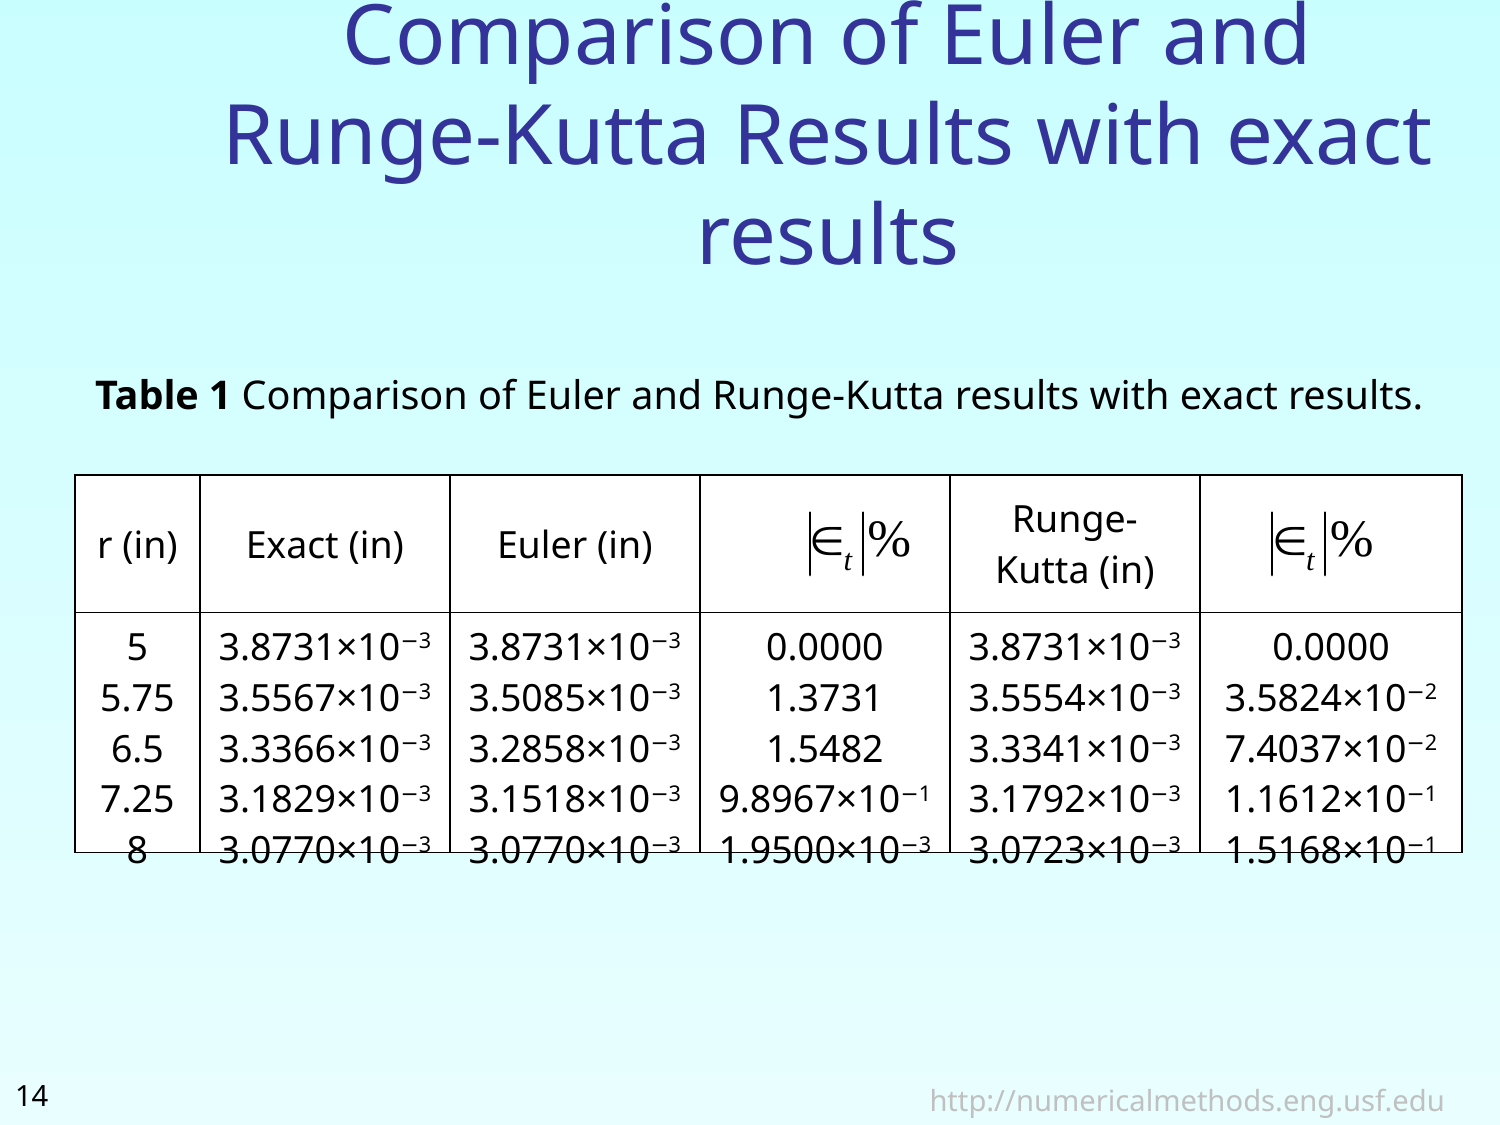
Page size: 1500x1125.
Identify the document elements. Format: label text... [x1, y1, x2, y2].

table_cell 0.0000 3.5824×10−2 7.4037×10−2 1.1612×10−1 1.5168×10−1 [1201, 613, 1461, 852]
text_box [799, 499, 919, 588]
table_header Runge-Kutta (in) [951, 476, 1199, 612]
slide_number 14 [0, 1087, 313, 1125]
table_header Exact (in) [201, 476, 449, 612]
table_cell 0.0000 1.3731 1.5482 9.8967×10−1 1.9500×10−3 [701, 613, 949, 852]
table_header [701, 476, 949, 612]
table_cell 3.8731×10−3 3.5554×10−3 3.3341×10−3 3.1792×10−3 3.0723×10−3 [951, 613, 1199, 852]
footer http://numericalmethods.eng.usf.edu [874, 1087, 1500, 1125]
table_header r (in) [76, 476, 199, 612]
table_cell 3.8731×10−3 3.5085×10−3 3.2858×10−3 3.1518×10−3 3.0770×10−3 [451, 613, 699, 852]
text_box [1262, 499, 1381, 588]
title Comparison of Euler and Runge-Kutta Results with exact results [188, 101, 1468, 289]
text_box Table 1 Comparison of Euler and Runge-Kutta results with exact results. [80, 362, 1440, 426]
table_cell 3.8731×10−3 3.5567×10−3 3.3366×10−3 3.1829×10−3 3.0770×10−3 [201, 613, 449, 852]
table_header [1201, 476, 1461, 612]
table_header Euler (in) [451, 476, 699, 612]
table_cell 5 5.75 6.5 7.25 8 [76, 613, 199, 852]
